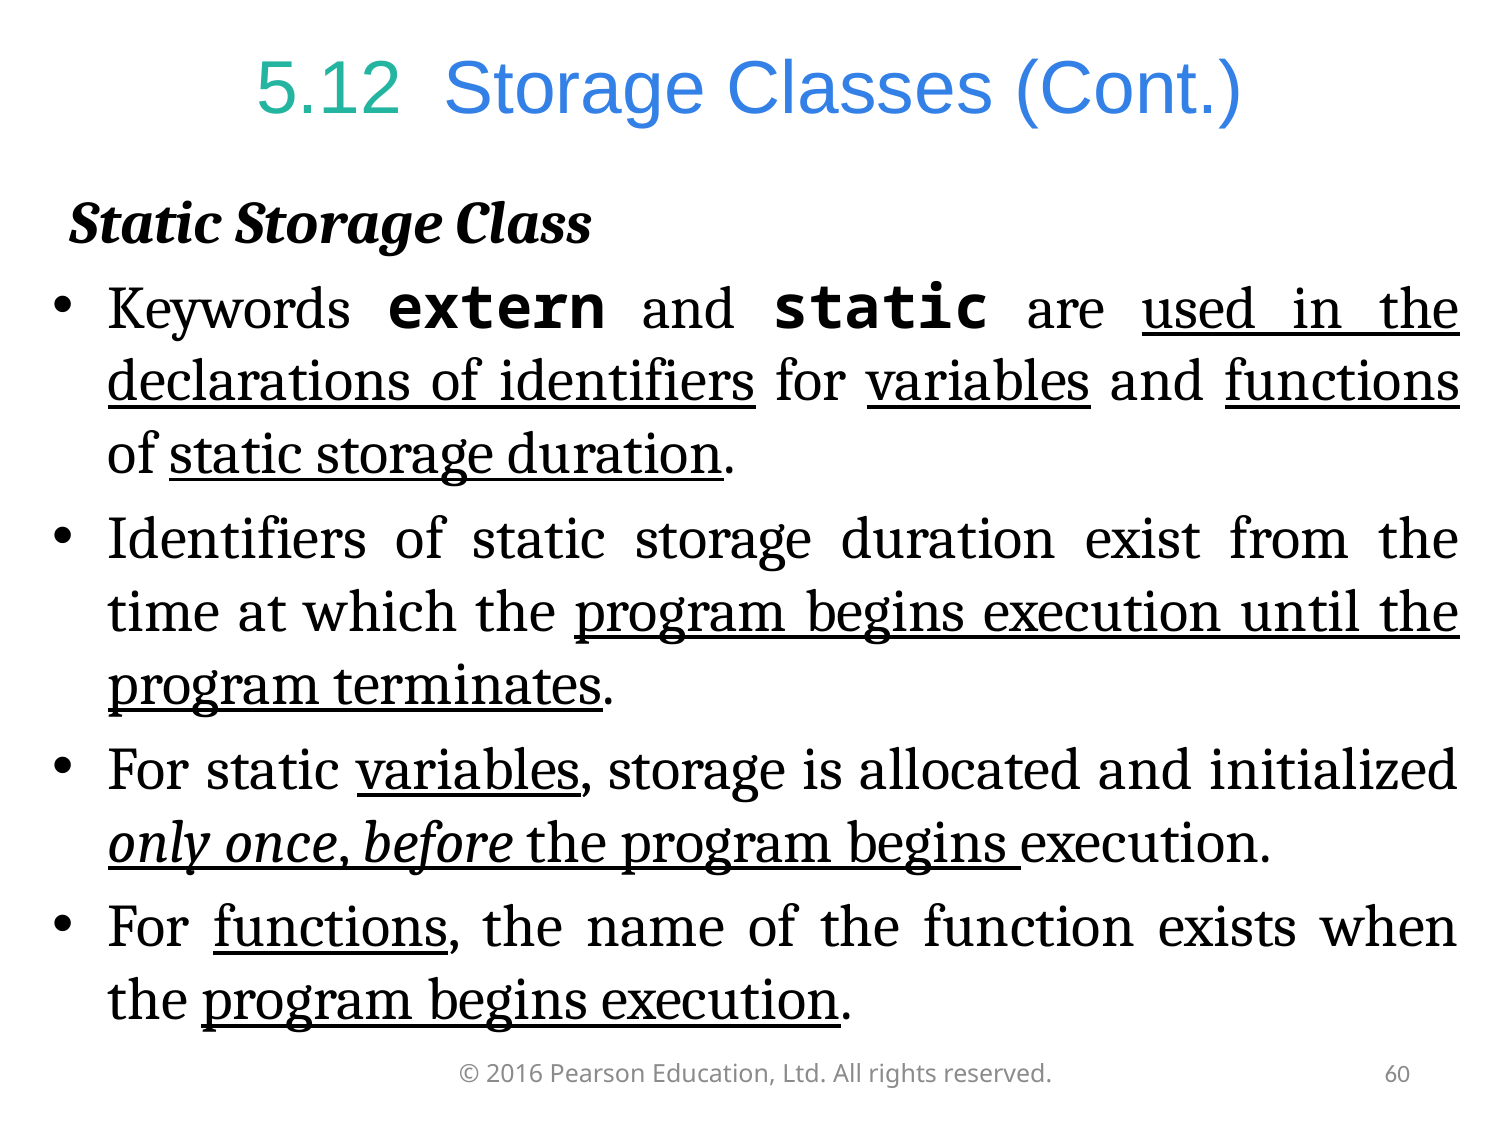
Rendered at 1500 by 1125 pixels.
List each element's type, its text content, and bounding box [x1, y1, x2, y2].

footer © 2016 Pearson Education, Ltd. All rights reserved. [362, 1042, 1074, 1103]
title 5.12 Storage Classes (Cont.) [75, 24, 1425, 143]
list Static Storage Class Keywords extern and static are used in the declarations of identifiers for variables and functions of static storage duration. Identifiers of static storage duration exist from the time at which the program begins execution until the program terminates. For static variables, storage is allocated and initialized only once, before the program begins execution. For functions, the name of the function exists when the program begins execution. [37, 174, 1475, 1043]
slide_number 60 [1074, 1042, 1425, 1103]
